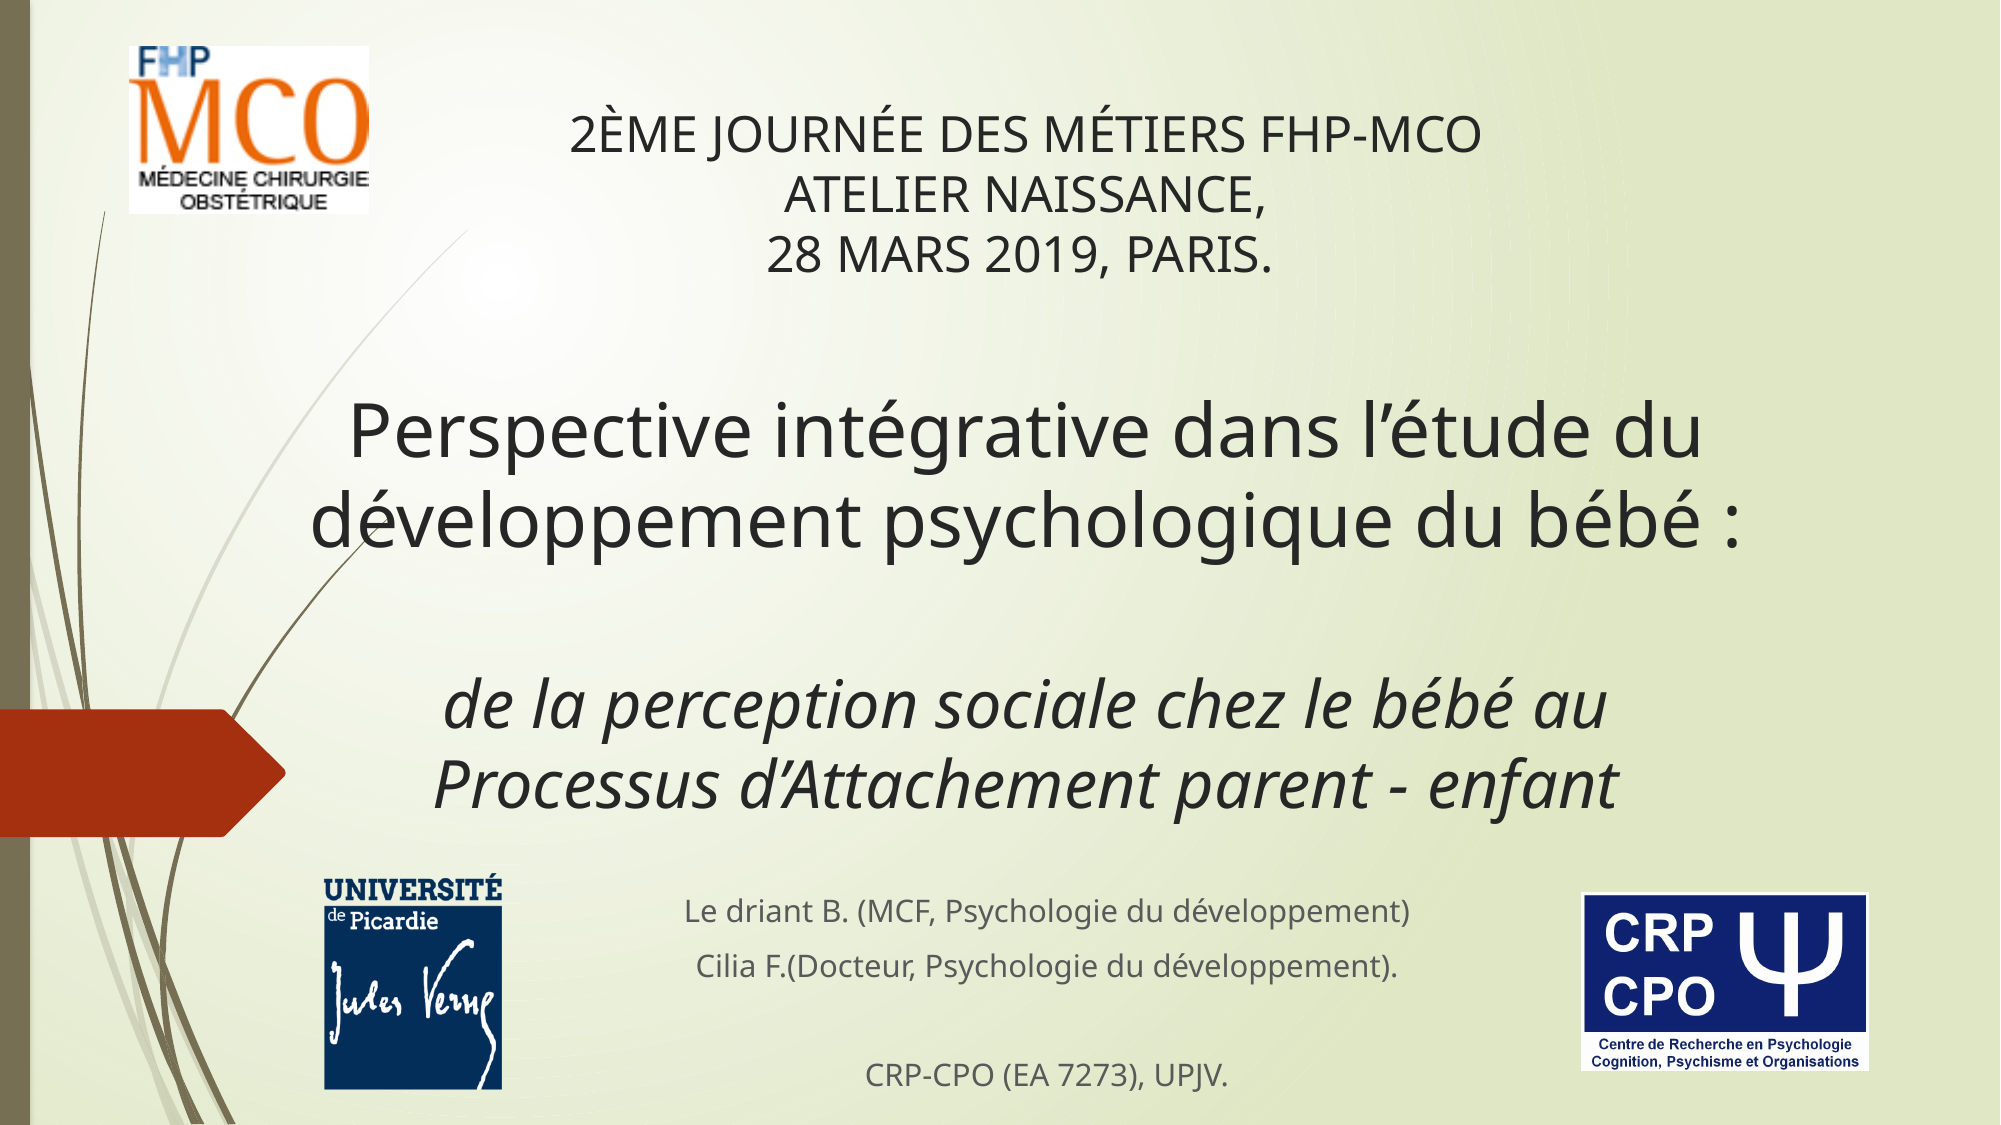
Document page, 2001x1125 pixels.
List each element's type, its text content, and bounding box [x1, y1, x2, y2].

picture [1581, 892, 1869, 1071]
title 2ÈME JOURNÉE DES MÉTIERS FHP-MCO ATELIER NAISSANCE, 28 MARS 2019, PARIS. Perspective intégrative dans l’étude du développement psychologique du bébé : de la perception sociale chez le bébé au Processus d’Attachement parent - enfant [53, 130, 2000, 830]
subtitle Le driant B. (MCF, Psychologie du développement) Cilia F.(Docteur, Psychologie du développement). CRP-CPO (EA 7273), UPJV. [297, 829, 1797, 1102]
picture [310, 867, 513, 1102]
picture [128, 46, 369, 214]
